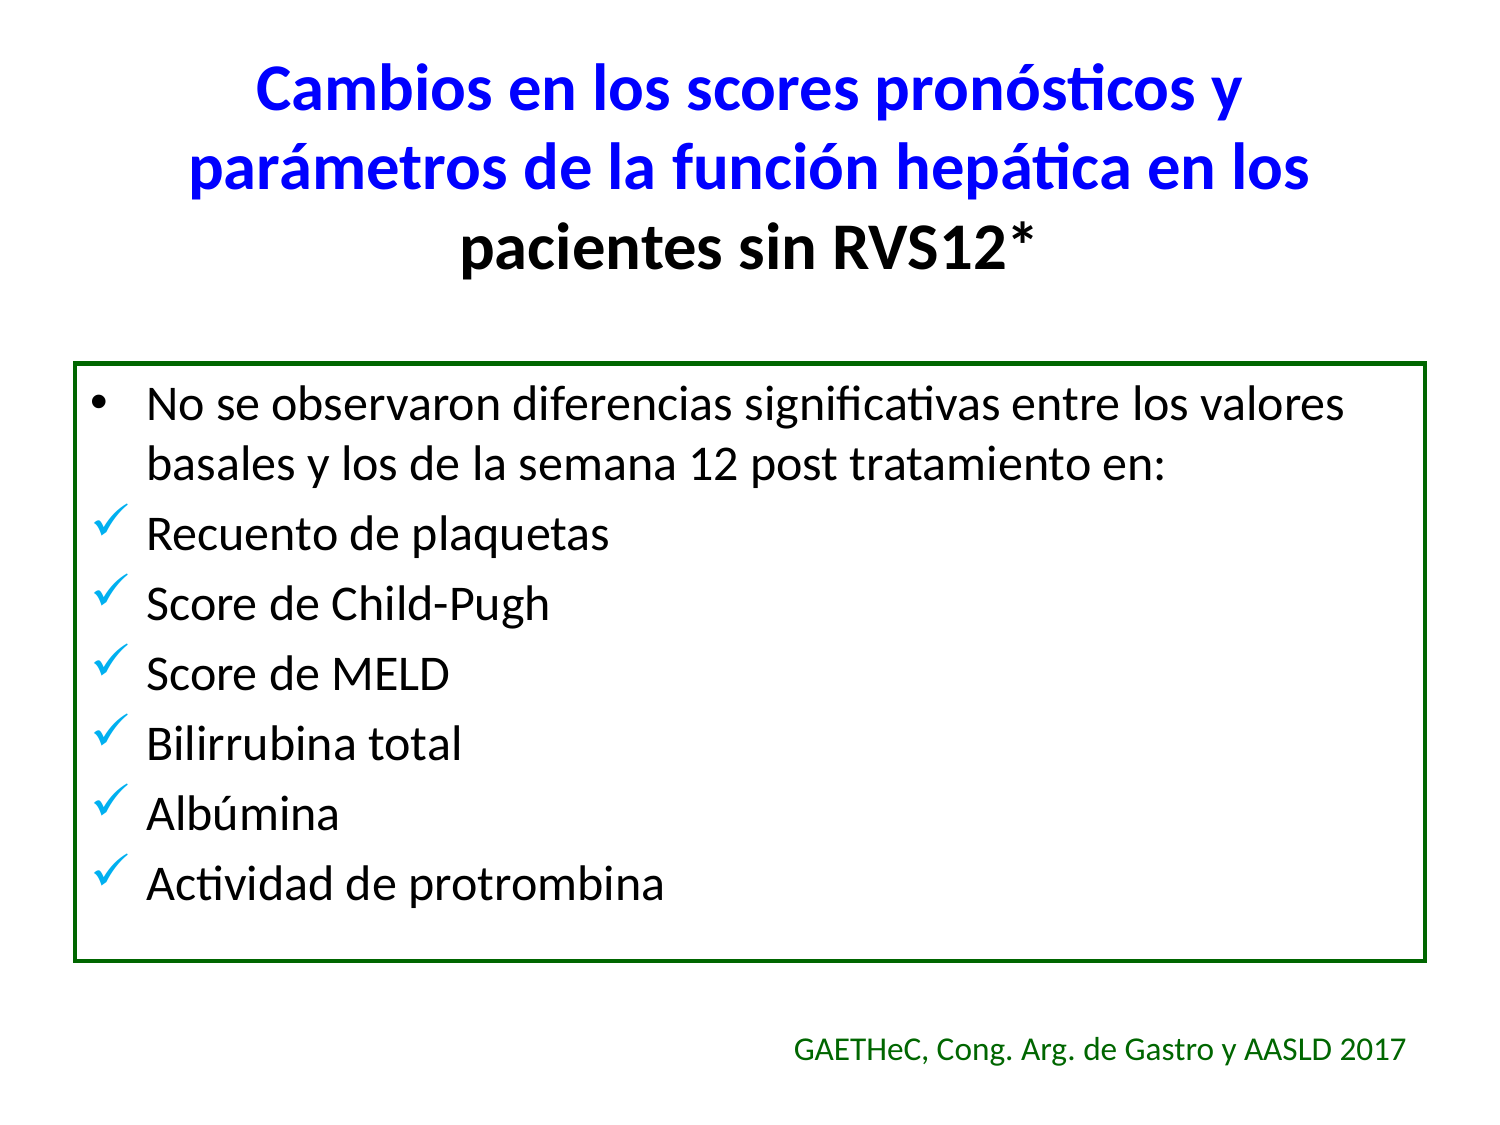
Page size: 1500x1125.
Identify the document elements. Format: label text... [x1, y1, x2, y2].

text_box GAETHeC, Cong. Arg. de Gastro y AASLD 2017 [773, 1019, 1430, 1075]
title Cambios en los scores pronósticos y parámetros de la función hepática en los pacientes sin RVS12* [74, 44, 1426, 282]
list No se observaron diferencias significativas entre los valores basales y los de la semana 12 post tratamiento en: Recuento de plaquetas Score de Child-Pugh Score de MELD Bilirrubina total Albúmina Actividad de protrombina [74, 363, 1426, 962]
